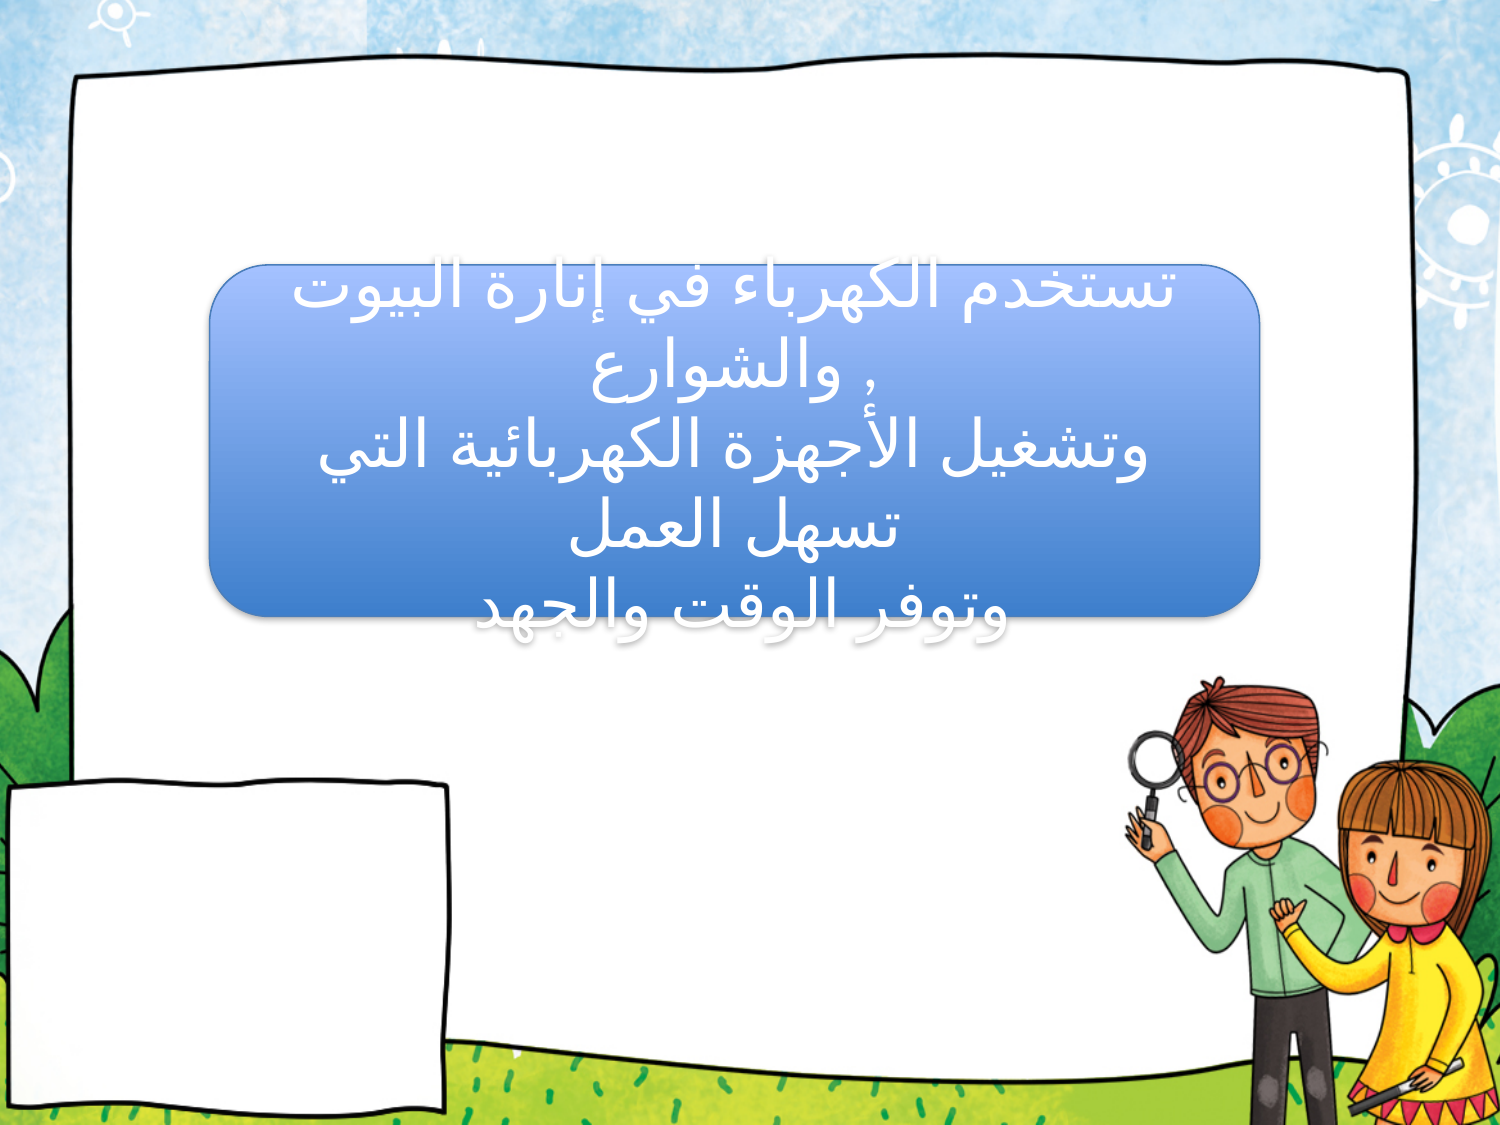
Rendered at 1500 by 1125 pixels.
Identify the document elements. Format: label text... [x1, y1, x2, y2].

text_box تستخدم الكهرباء في إنارة البيوت والشوارع , وتشغيل الأجهزة الكهربائية التي تسهل العمل وتوفر الوقت والجهد [208, 264, 1261, 618]
picture [0, 0, 1500, 1125]
